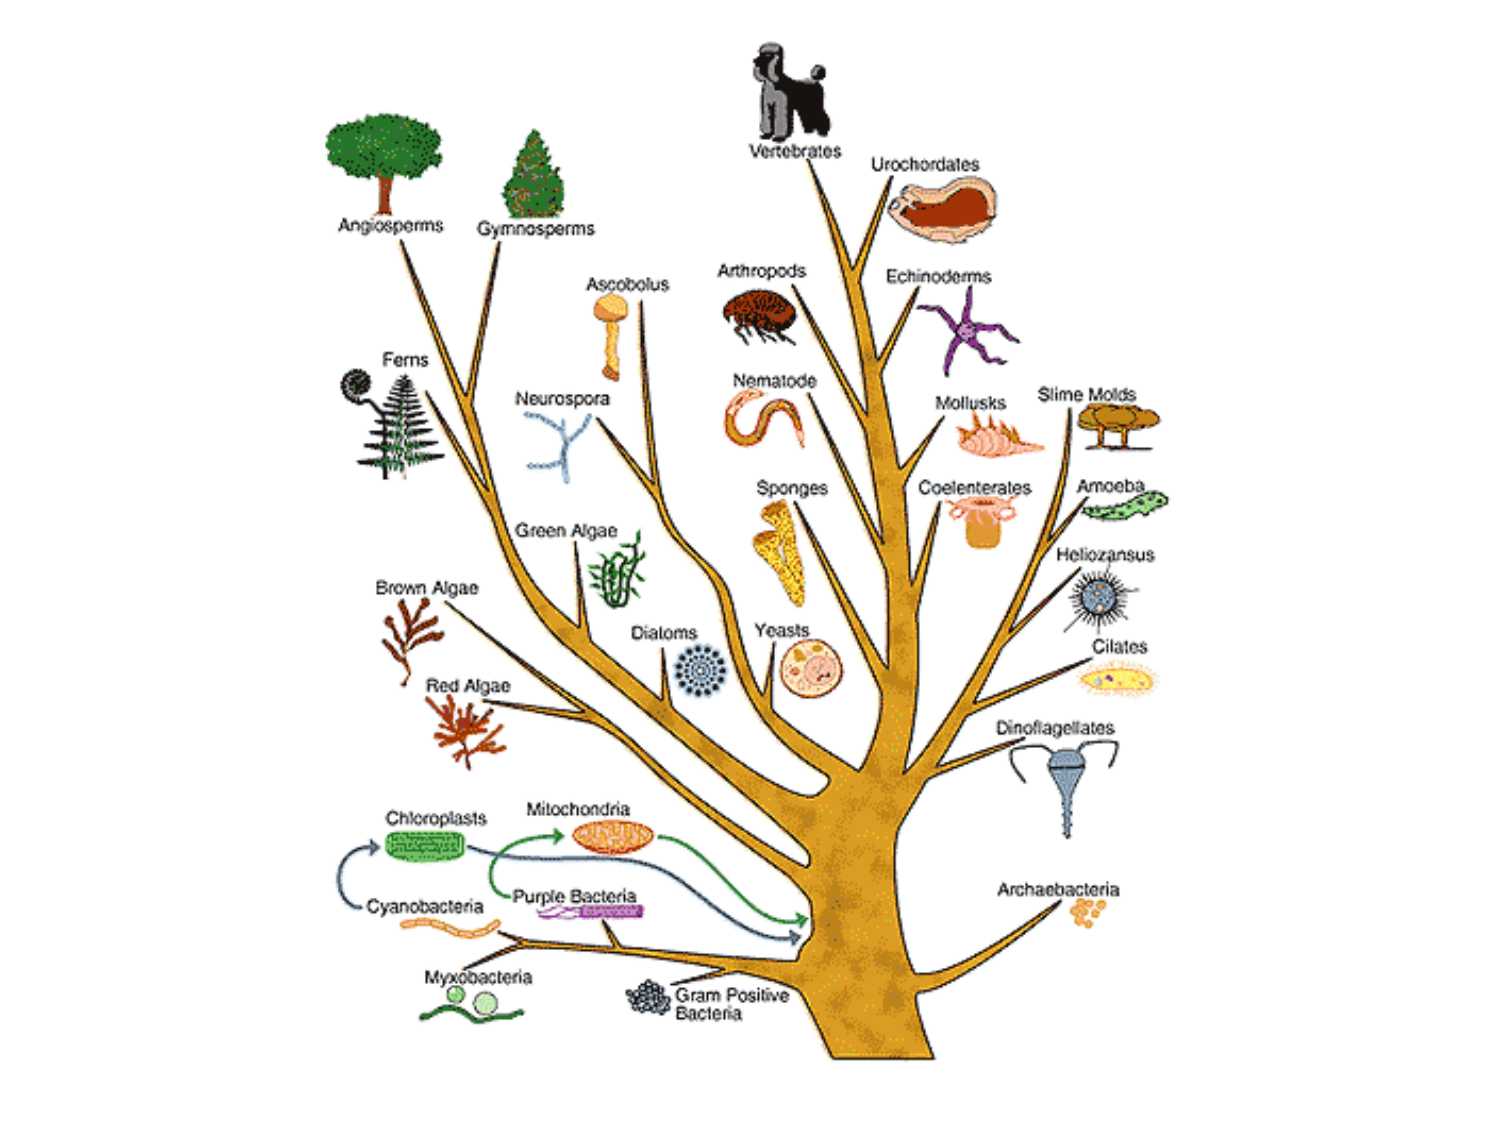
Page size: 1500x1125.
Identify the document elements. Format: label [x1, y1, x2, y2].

picture [324, 40, 1175, 1069]
